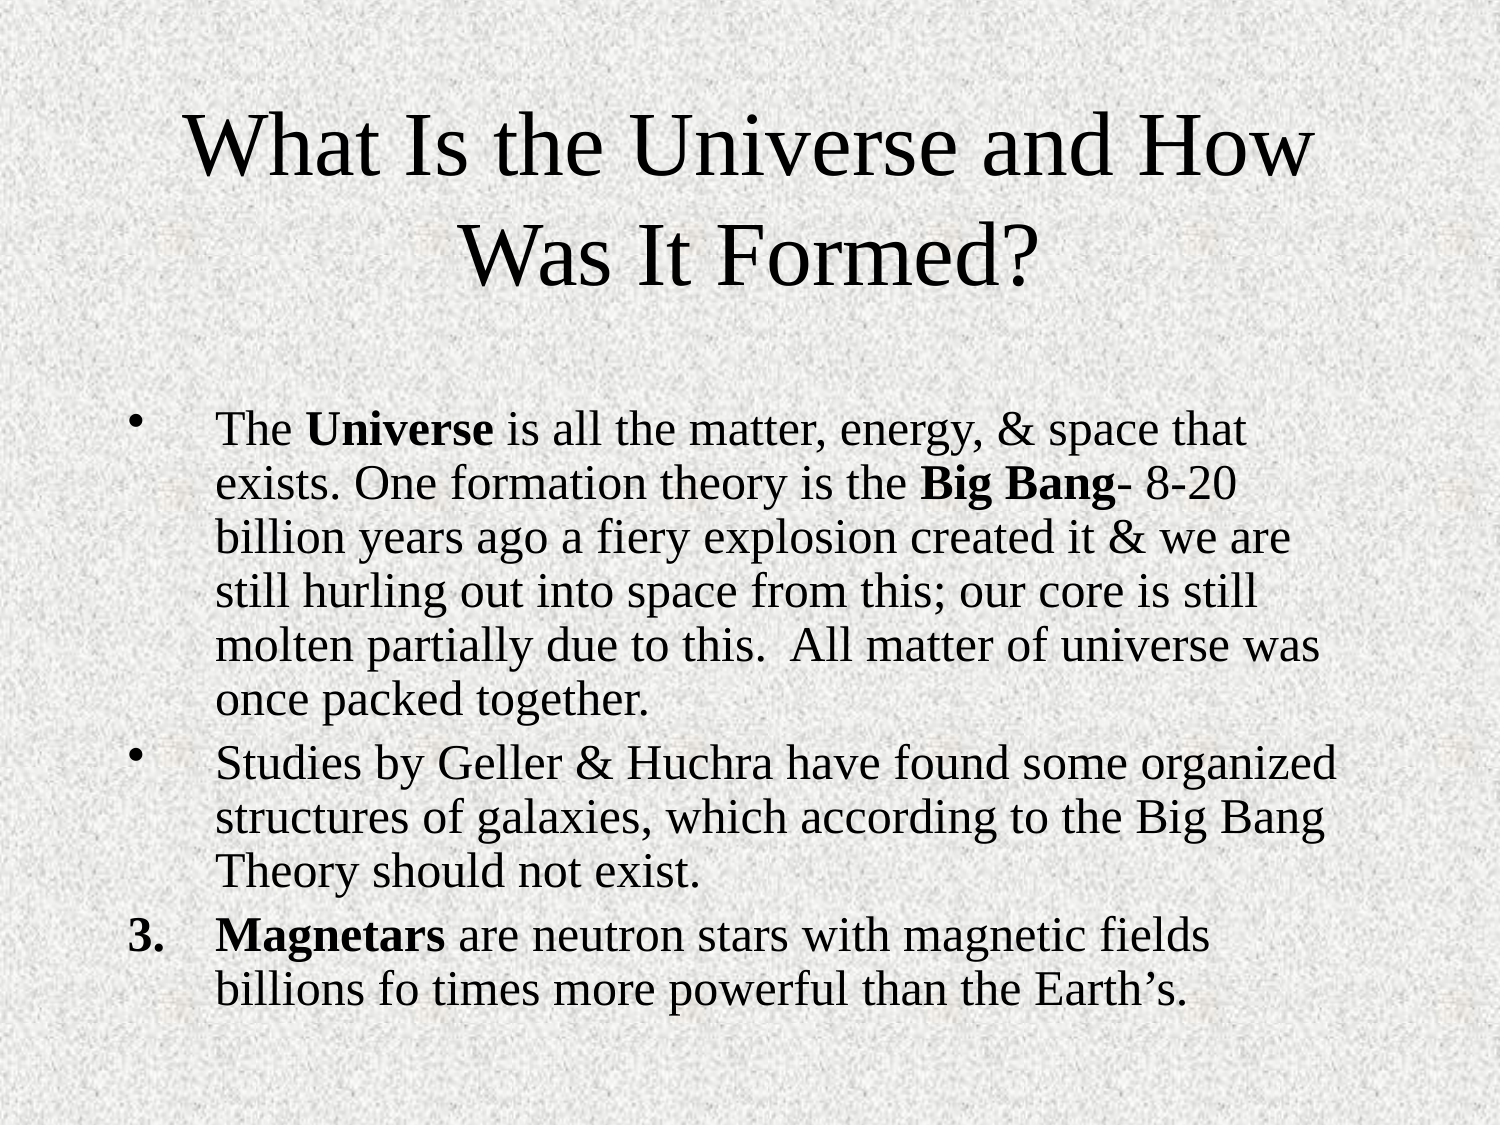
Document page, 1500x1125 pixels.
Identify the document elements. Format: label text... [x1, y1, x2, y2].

title What Is the Universe and How Was It Formed? [112, 99, 1388, 288]
picture [0, 0, 1500, 1125]
list The Universe is all the matter, energy, & space that exists. One formation theory is the Big Bang- 8-20 billion years ago a fiery explosion created it & we are still hurling out into space from this; our core is still molten partially due to this. All matter of universe was once packed together. Studies by Geller & Huchra have found some organized structures of galaxies, which according to the Big Bang Theory should not exist. Magnetars are neutron stars with magnetic fields billions fo times more powerful than the Earth’s. [112, 324, 1388, 1000]
